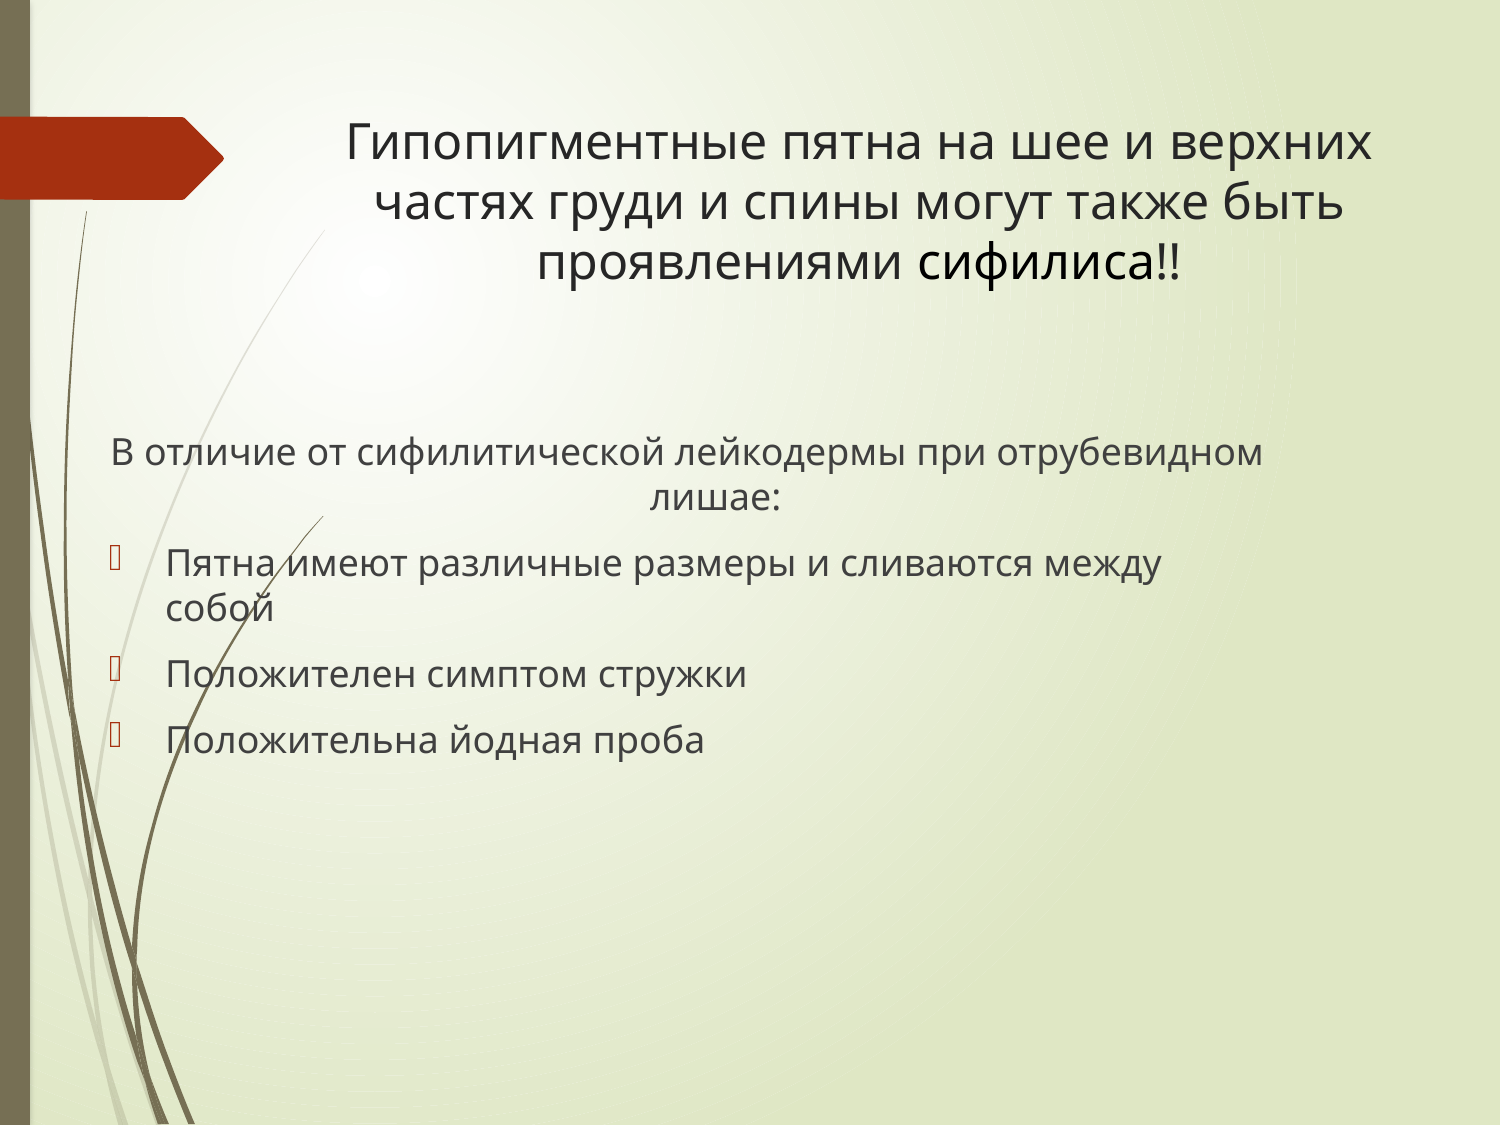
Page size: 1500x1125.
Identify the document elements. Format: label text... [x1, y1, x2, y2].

title Гипопигментные пятна на шее и верхних частях груди и спины могут также быть проявлениями сифилиса!! [319, 102, 1400, 313]
list В отличие от сифилитической лейкодермы при отрубевидном лишае: Пятна имеют различные размеры и сливаются между собой Положителен симптом стружки Положительна йодная проба [93, 420, 1282, 1125]
